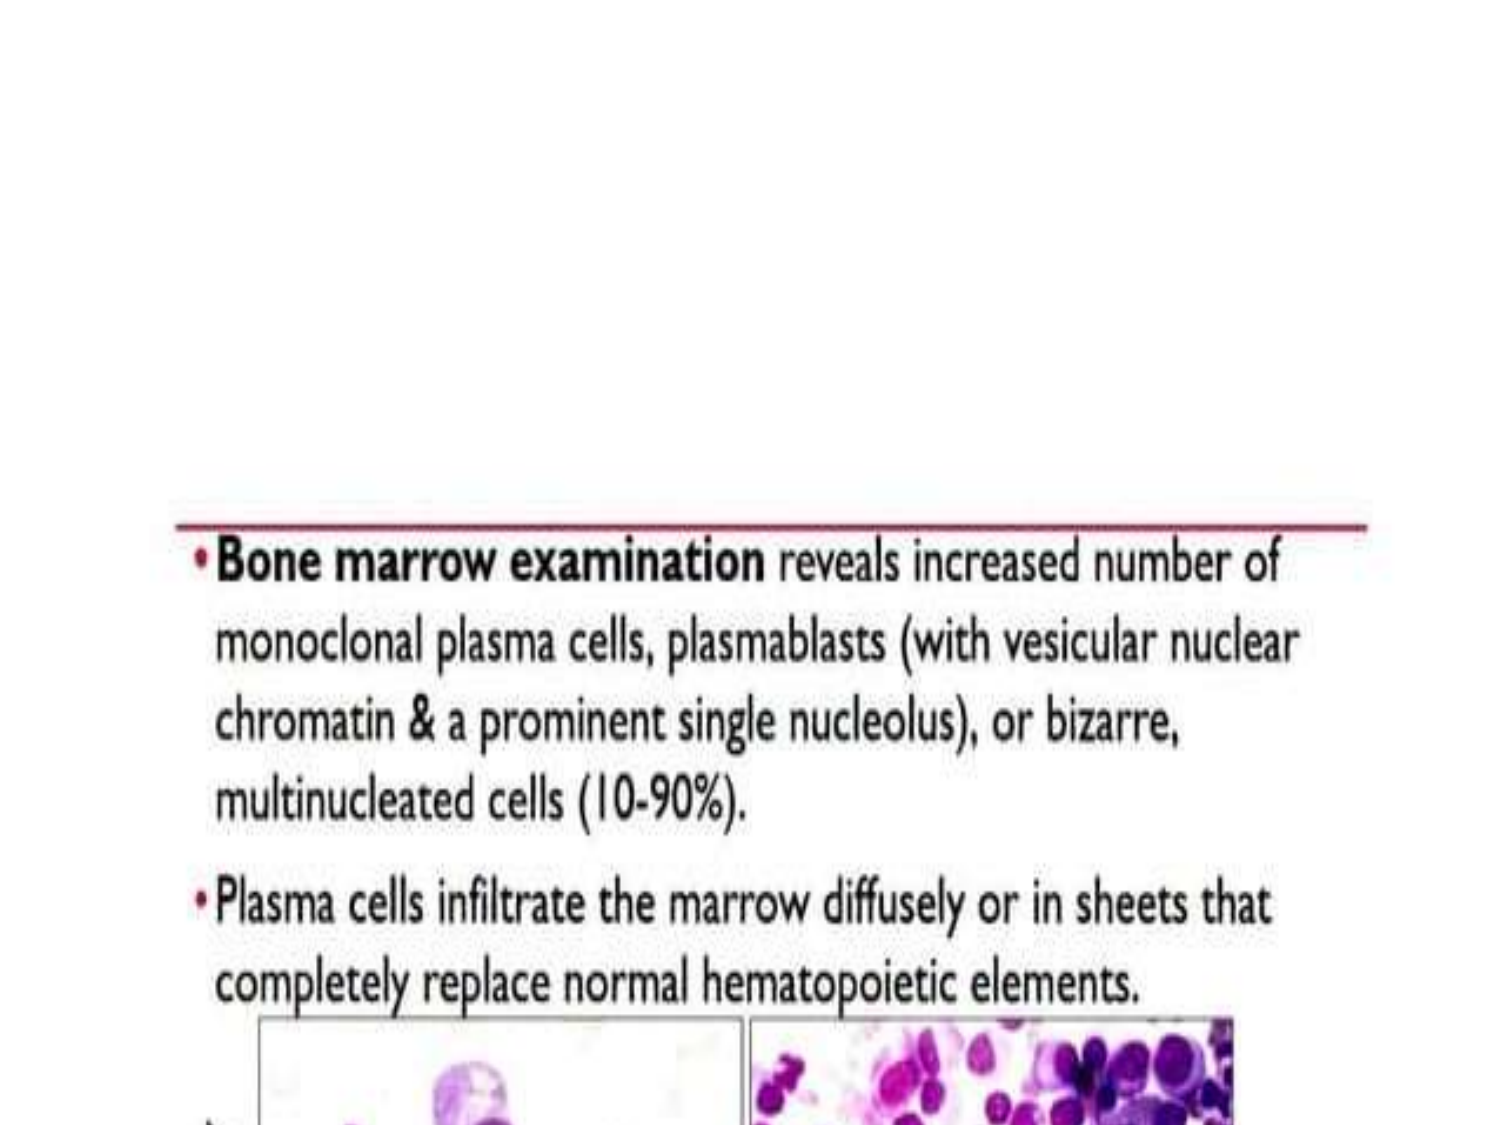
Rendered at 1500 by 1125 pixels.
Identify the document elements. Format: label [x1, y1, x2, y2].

picture [0, 187, 1500, 1125]
